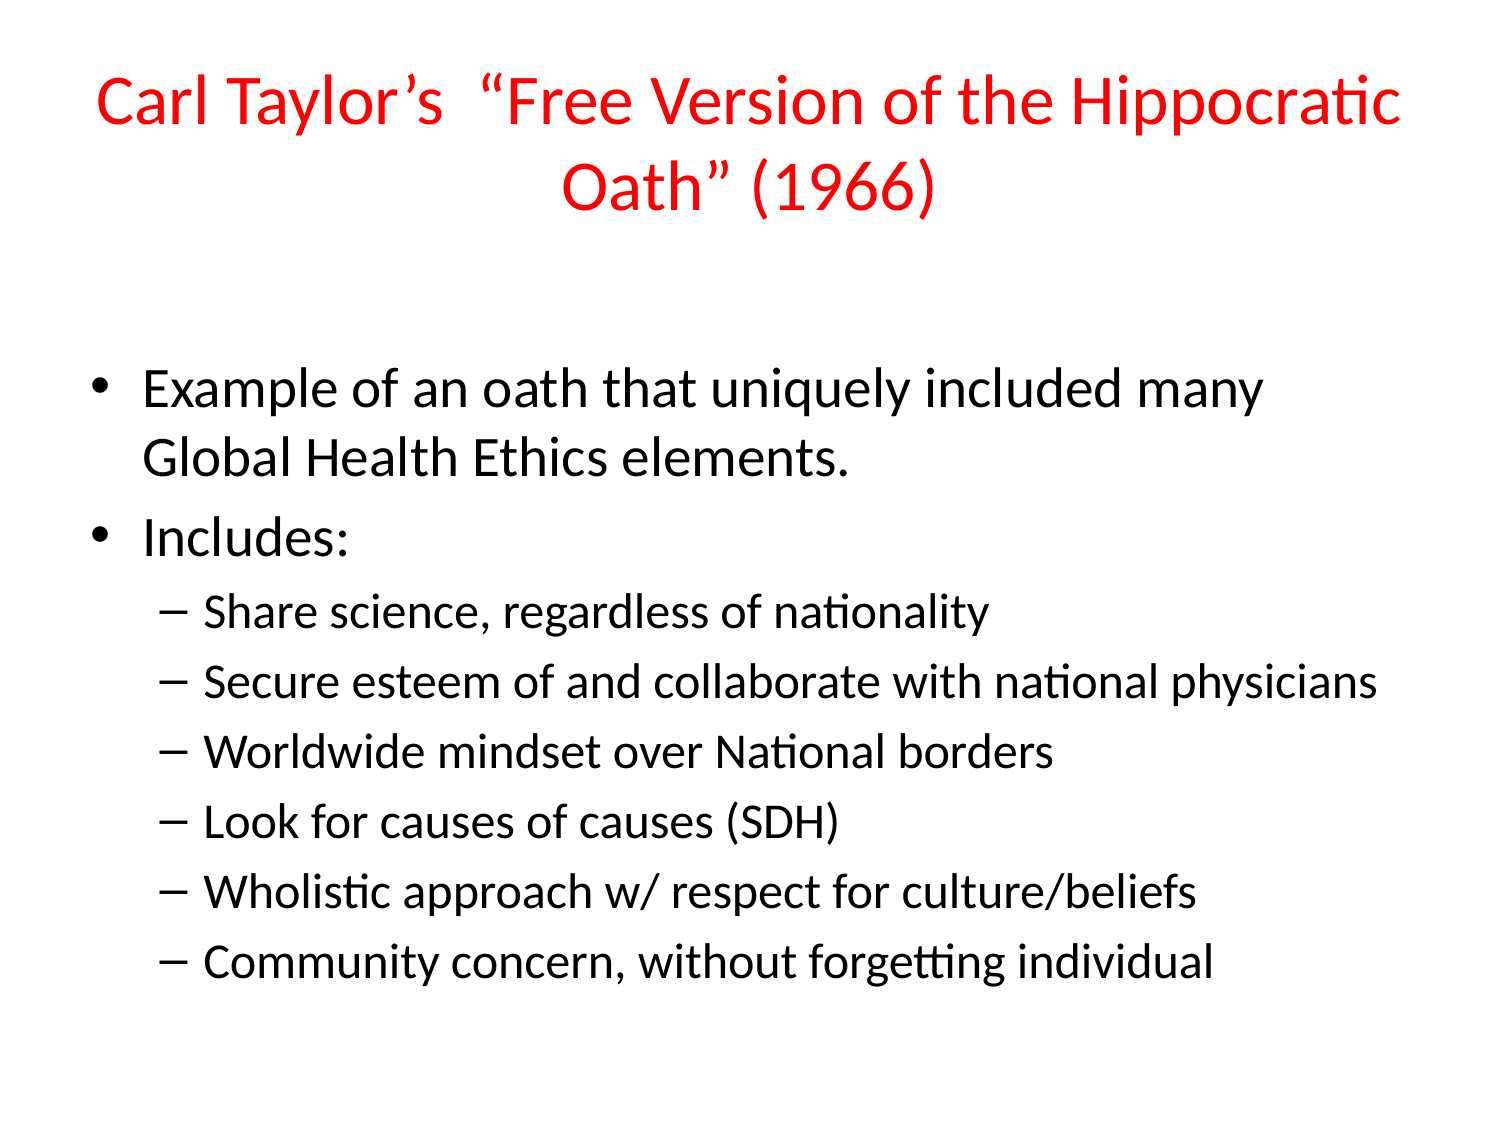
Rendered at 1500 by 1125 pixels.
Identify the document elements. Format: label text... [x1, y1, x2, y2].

list Example of an oath that uniquely included many Global Health Ethics elements. Includes: Share science, regardless of nationality Secure esteem of and collaborate with national physicians Worldwide mindset over National borders Look for causes of causes (SDH) Wholistic approach w/ respect for culture/beliefs Community concern, without forgetting individual [75, 262, 1425, 1005]
title Carl Taylor’s “Free Version of the Hippocratic Oath” (1966) [75, 45, 1425, 233]
